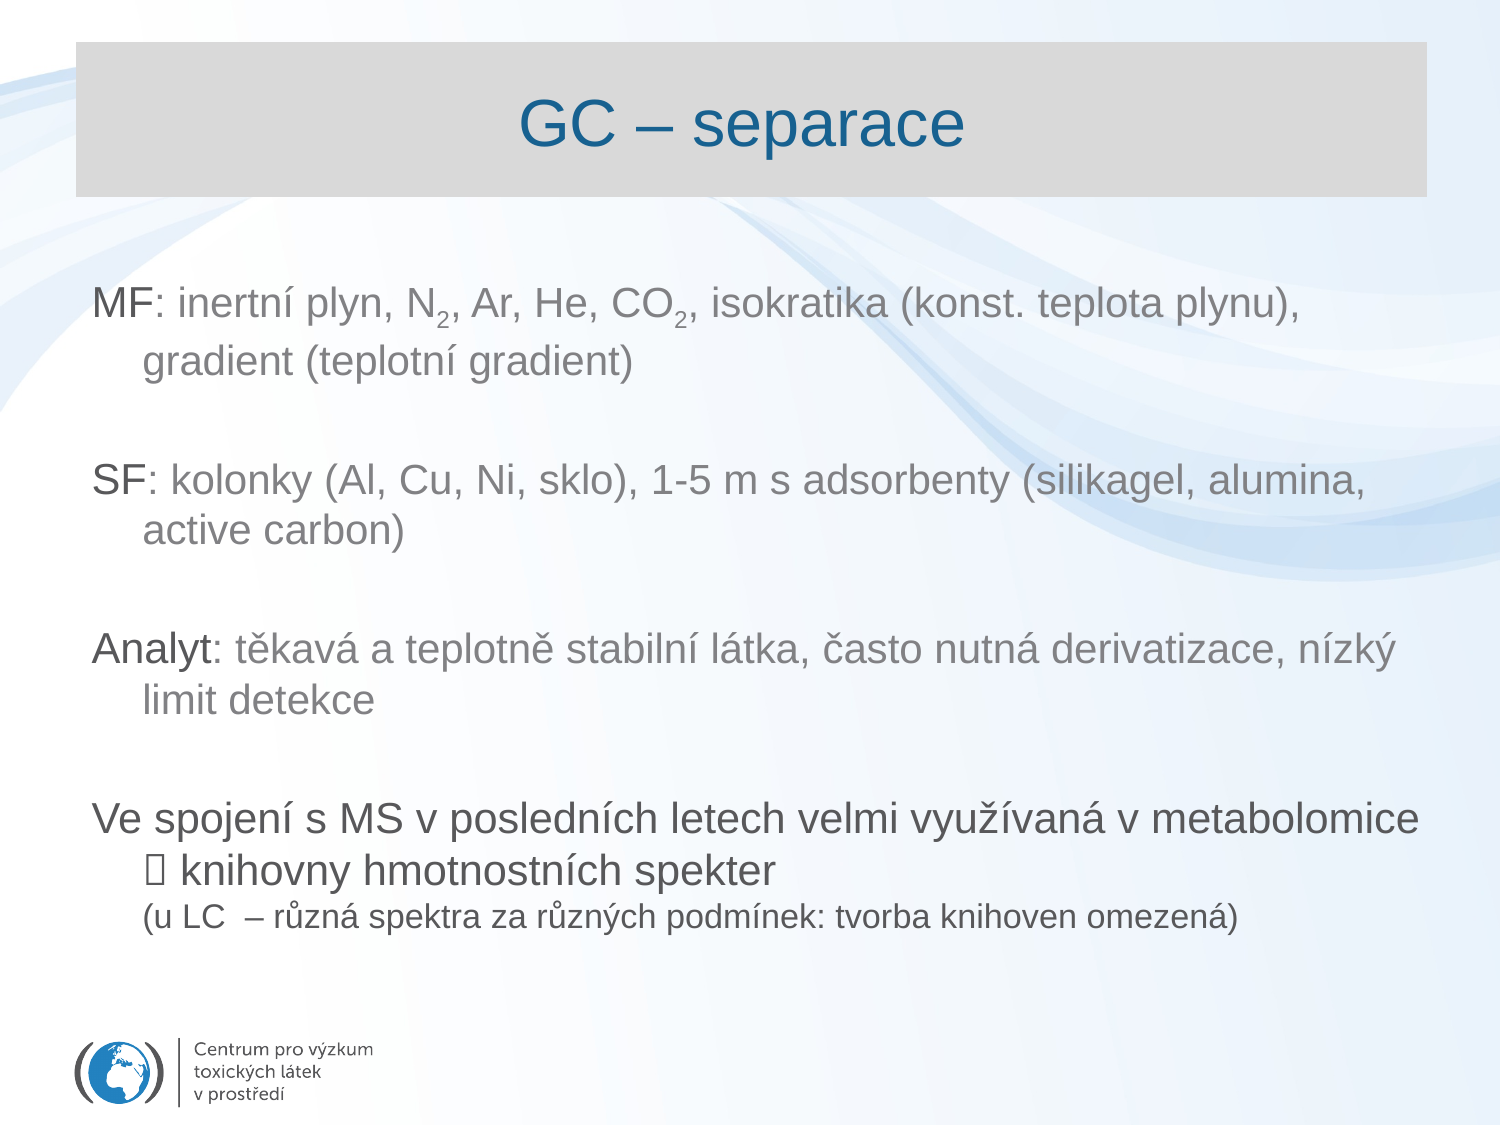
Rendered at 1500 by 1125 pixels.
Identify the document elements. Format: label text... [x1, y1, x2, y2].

picture [0, 0, 1500, 1125]
title GC – separace [76, 42, 1427, 197]
list MF: inertní plyn, N2, Ar, He, CO2, isokratika (konst. teplota plynu), gradient (teplotní gradient) SF: kolonky (Al, Cu, Ni, sklo), 1-5 m s adsorbenty (silikagel, alumina, active carbon) Analyt: těkavá a teplotně stabilní látka, často nutná derivatizace, nízký limit detekce Ve spojení s MS v posledních letech velmi využívaná v metabolomice  knihovny hmotnostních spekter (u LC – různá spektra za různých podmínek: tvorba knihoven omezená) [76, 266, 1459, 965]
